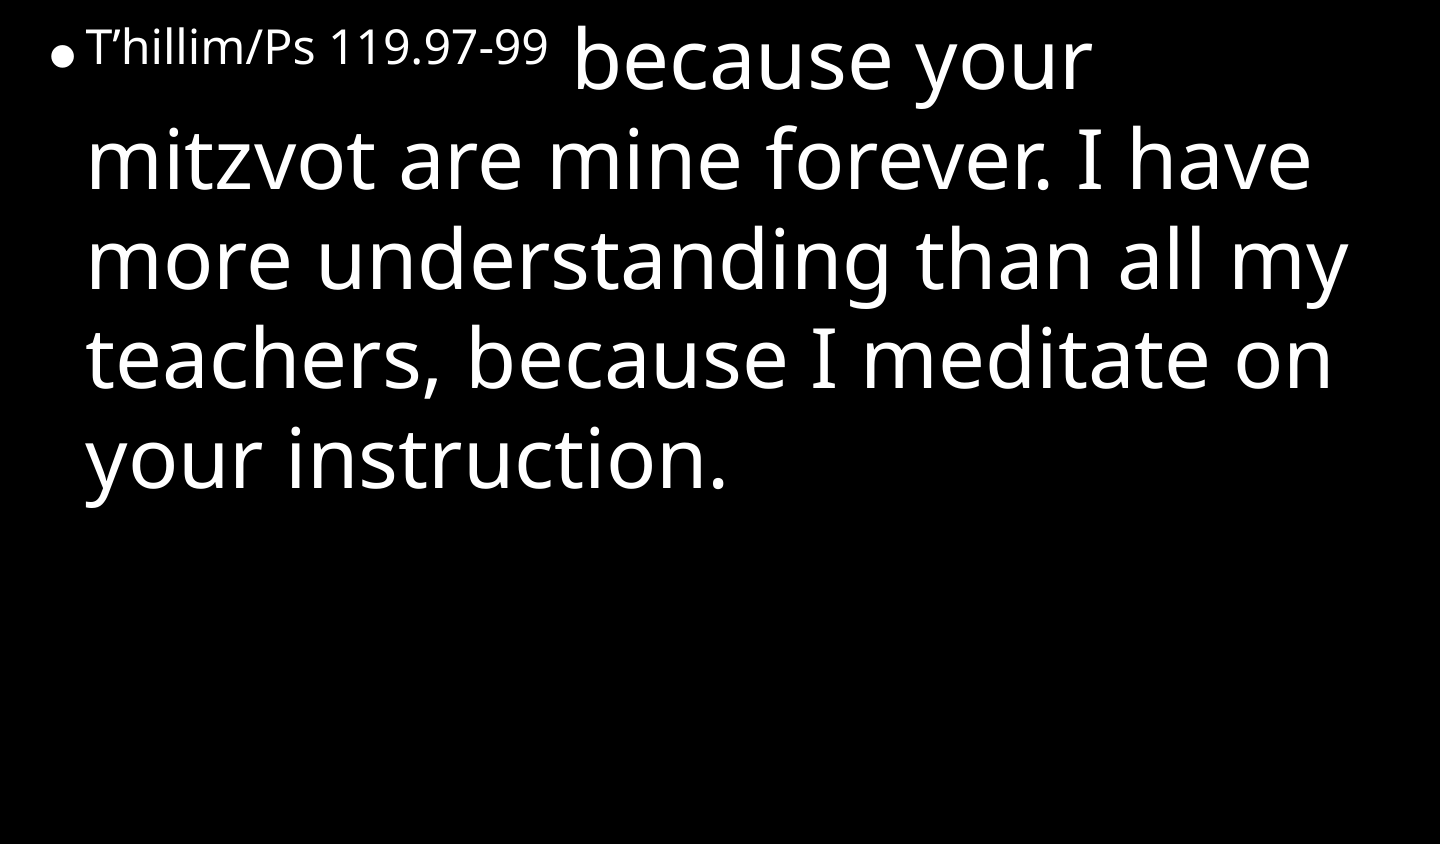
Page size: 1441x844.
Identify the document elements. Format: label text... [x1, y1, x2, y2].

subtitle T’hillim/Ps 119.97-99 because your mitzvot are mine forever. I have more understanding than all my teachers, because I meditate on your instruction. [36, 0, 1393, 844]
